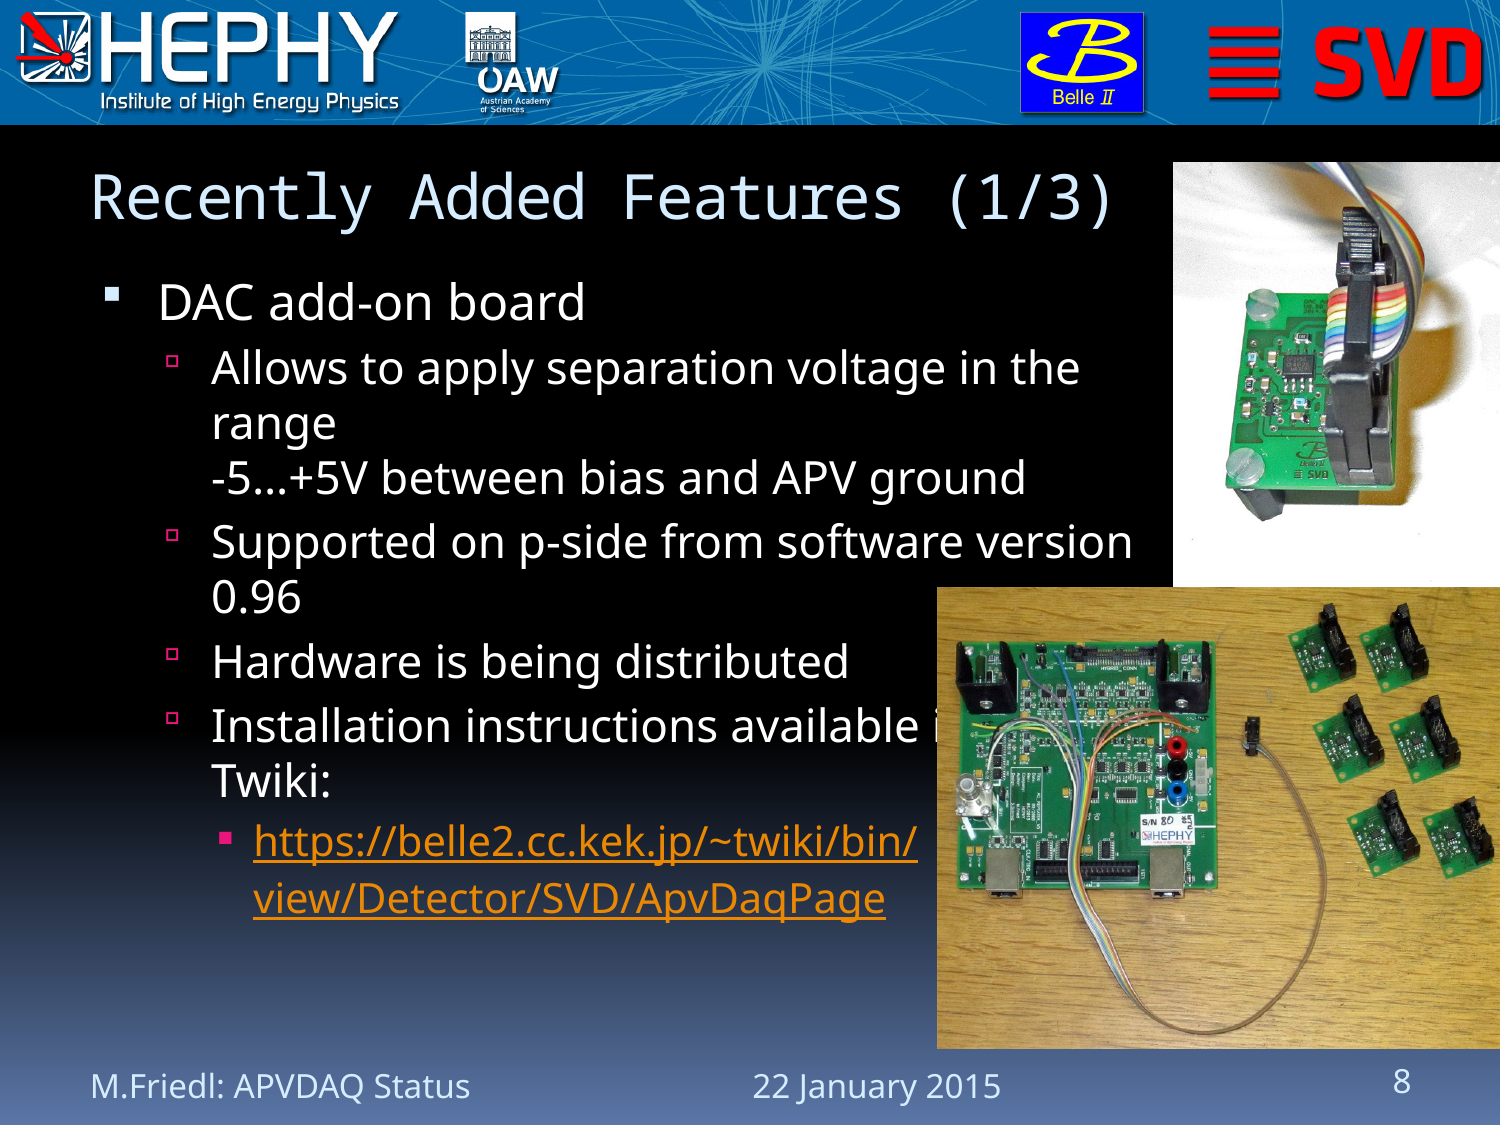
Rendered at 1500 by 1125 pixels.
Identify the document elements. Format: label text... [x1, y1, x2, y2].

picture [1173, 161, 1500, 580]
slide_number 8 [1299, 1059, 1427, 1113]
list DAC add-on board Allows to apply separation voltage in the range -5…+5V between bias and APV ground Supported on p-side from software version 0.96 Hardware is being distributed Installation instructions available in Twiki: https://belle2.cc.kek.jp/~twiki/bin/ view/Detector/SVD/ApvDaqPage [75, 262, 1163, 1043]
footer M.Friedl: APVDAQ Status [75, 1052, 863, 1113]
picture [937, 587, 1500, 1050]
picture [0, 0, 1500, 125]
title Recently Added Features (1/3) [75, 149, 1425, 263]
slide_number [863, 1052, 1038, 1113]
